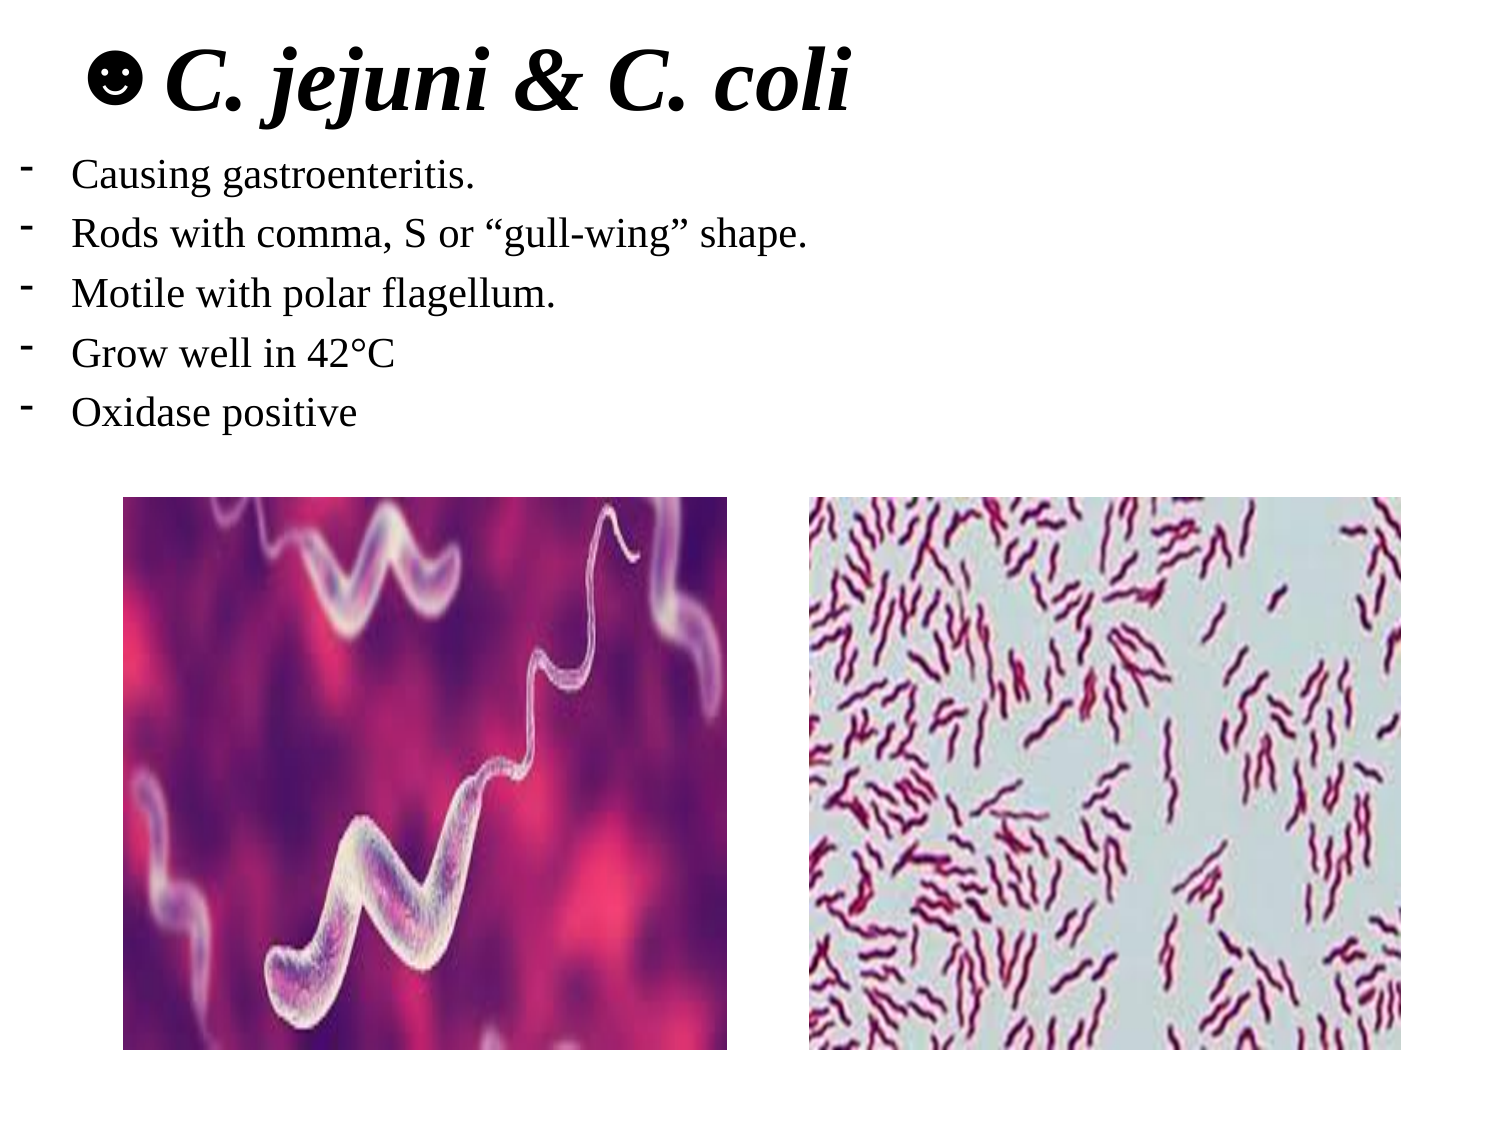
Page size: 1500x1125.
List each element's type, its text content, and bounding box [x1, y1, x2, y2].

list Causing gastroenteritis. Rods with comma, S or “gull-wing” shape. Motile with polar flagellum. Grow well in 42°C Oxidase positive [4, 137, 1412, 445]
picture [123, 497, 727, 1050]
text_box C. jejuni & C. coli [53, 11, 1317, 137]
picture [808, 497, 1401, 1050]
